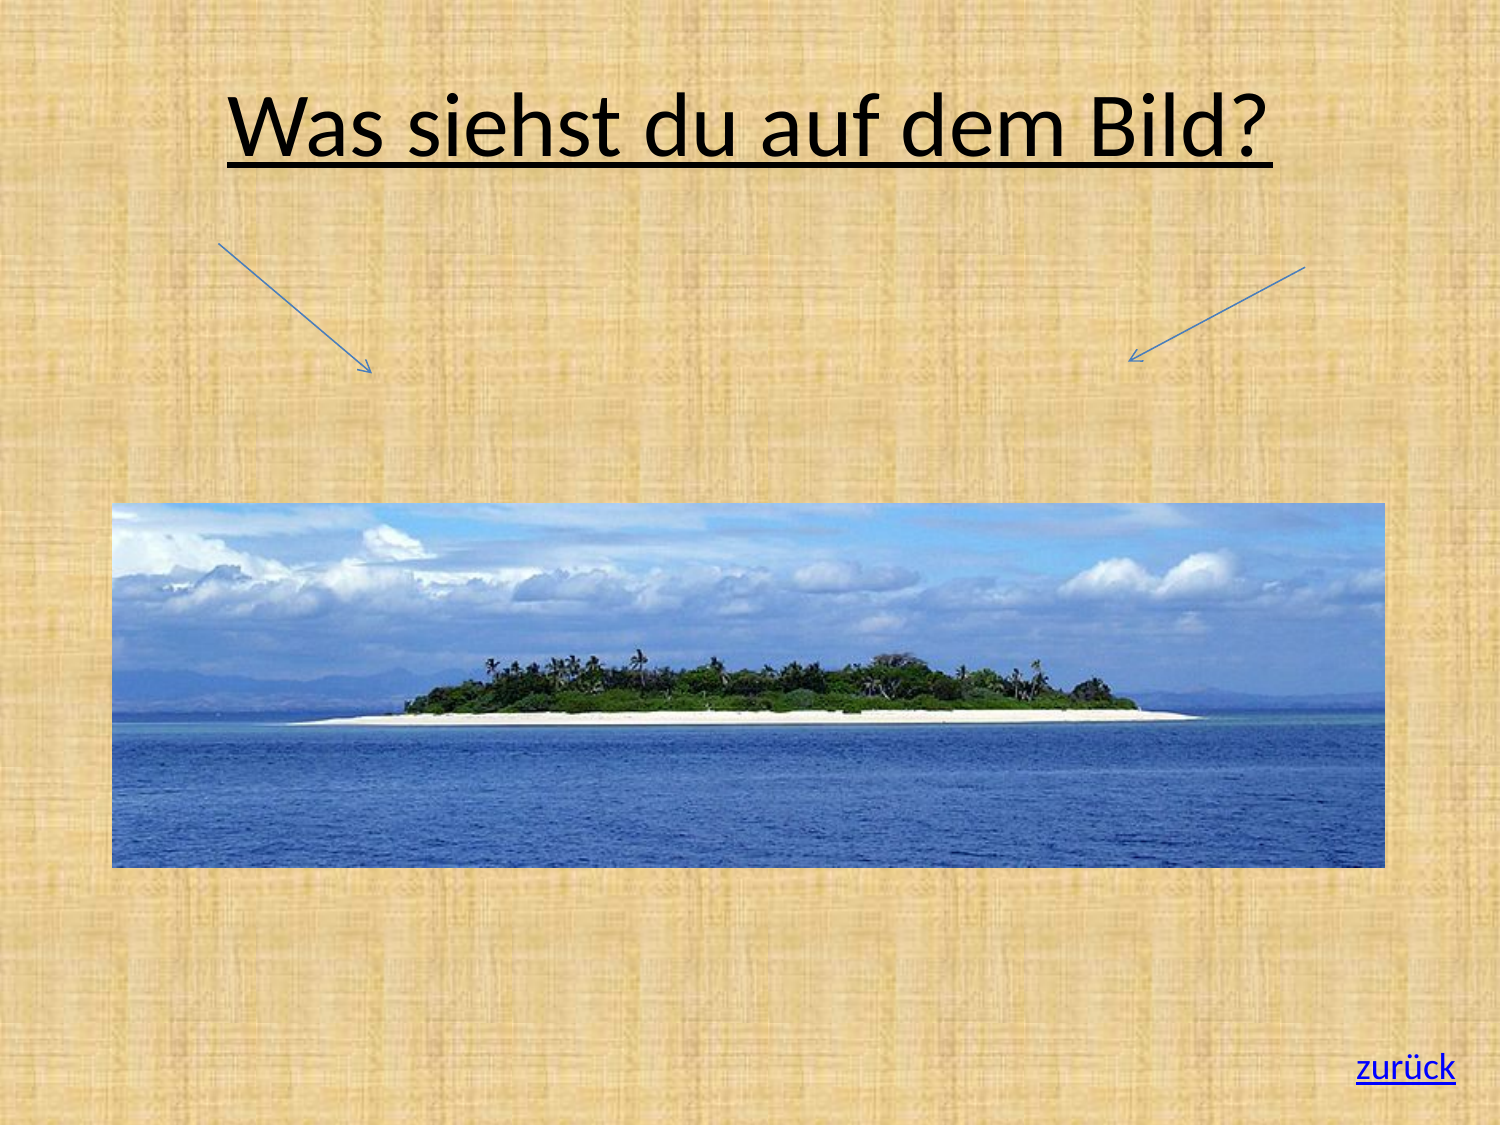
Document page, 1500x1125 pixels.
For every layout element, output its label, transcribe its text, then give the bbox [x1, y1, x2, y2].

title Was siehst du auf dem Bild? [112, 0, 1388, 279]
text_box zurück [1341, 1034, 1472, 1095]
picture [0, 0, 1500, 1125]
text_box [218, 243, 373, 374]
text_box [1127, 266, 1306, 362]
